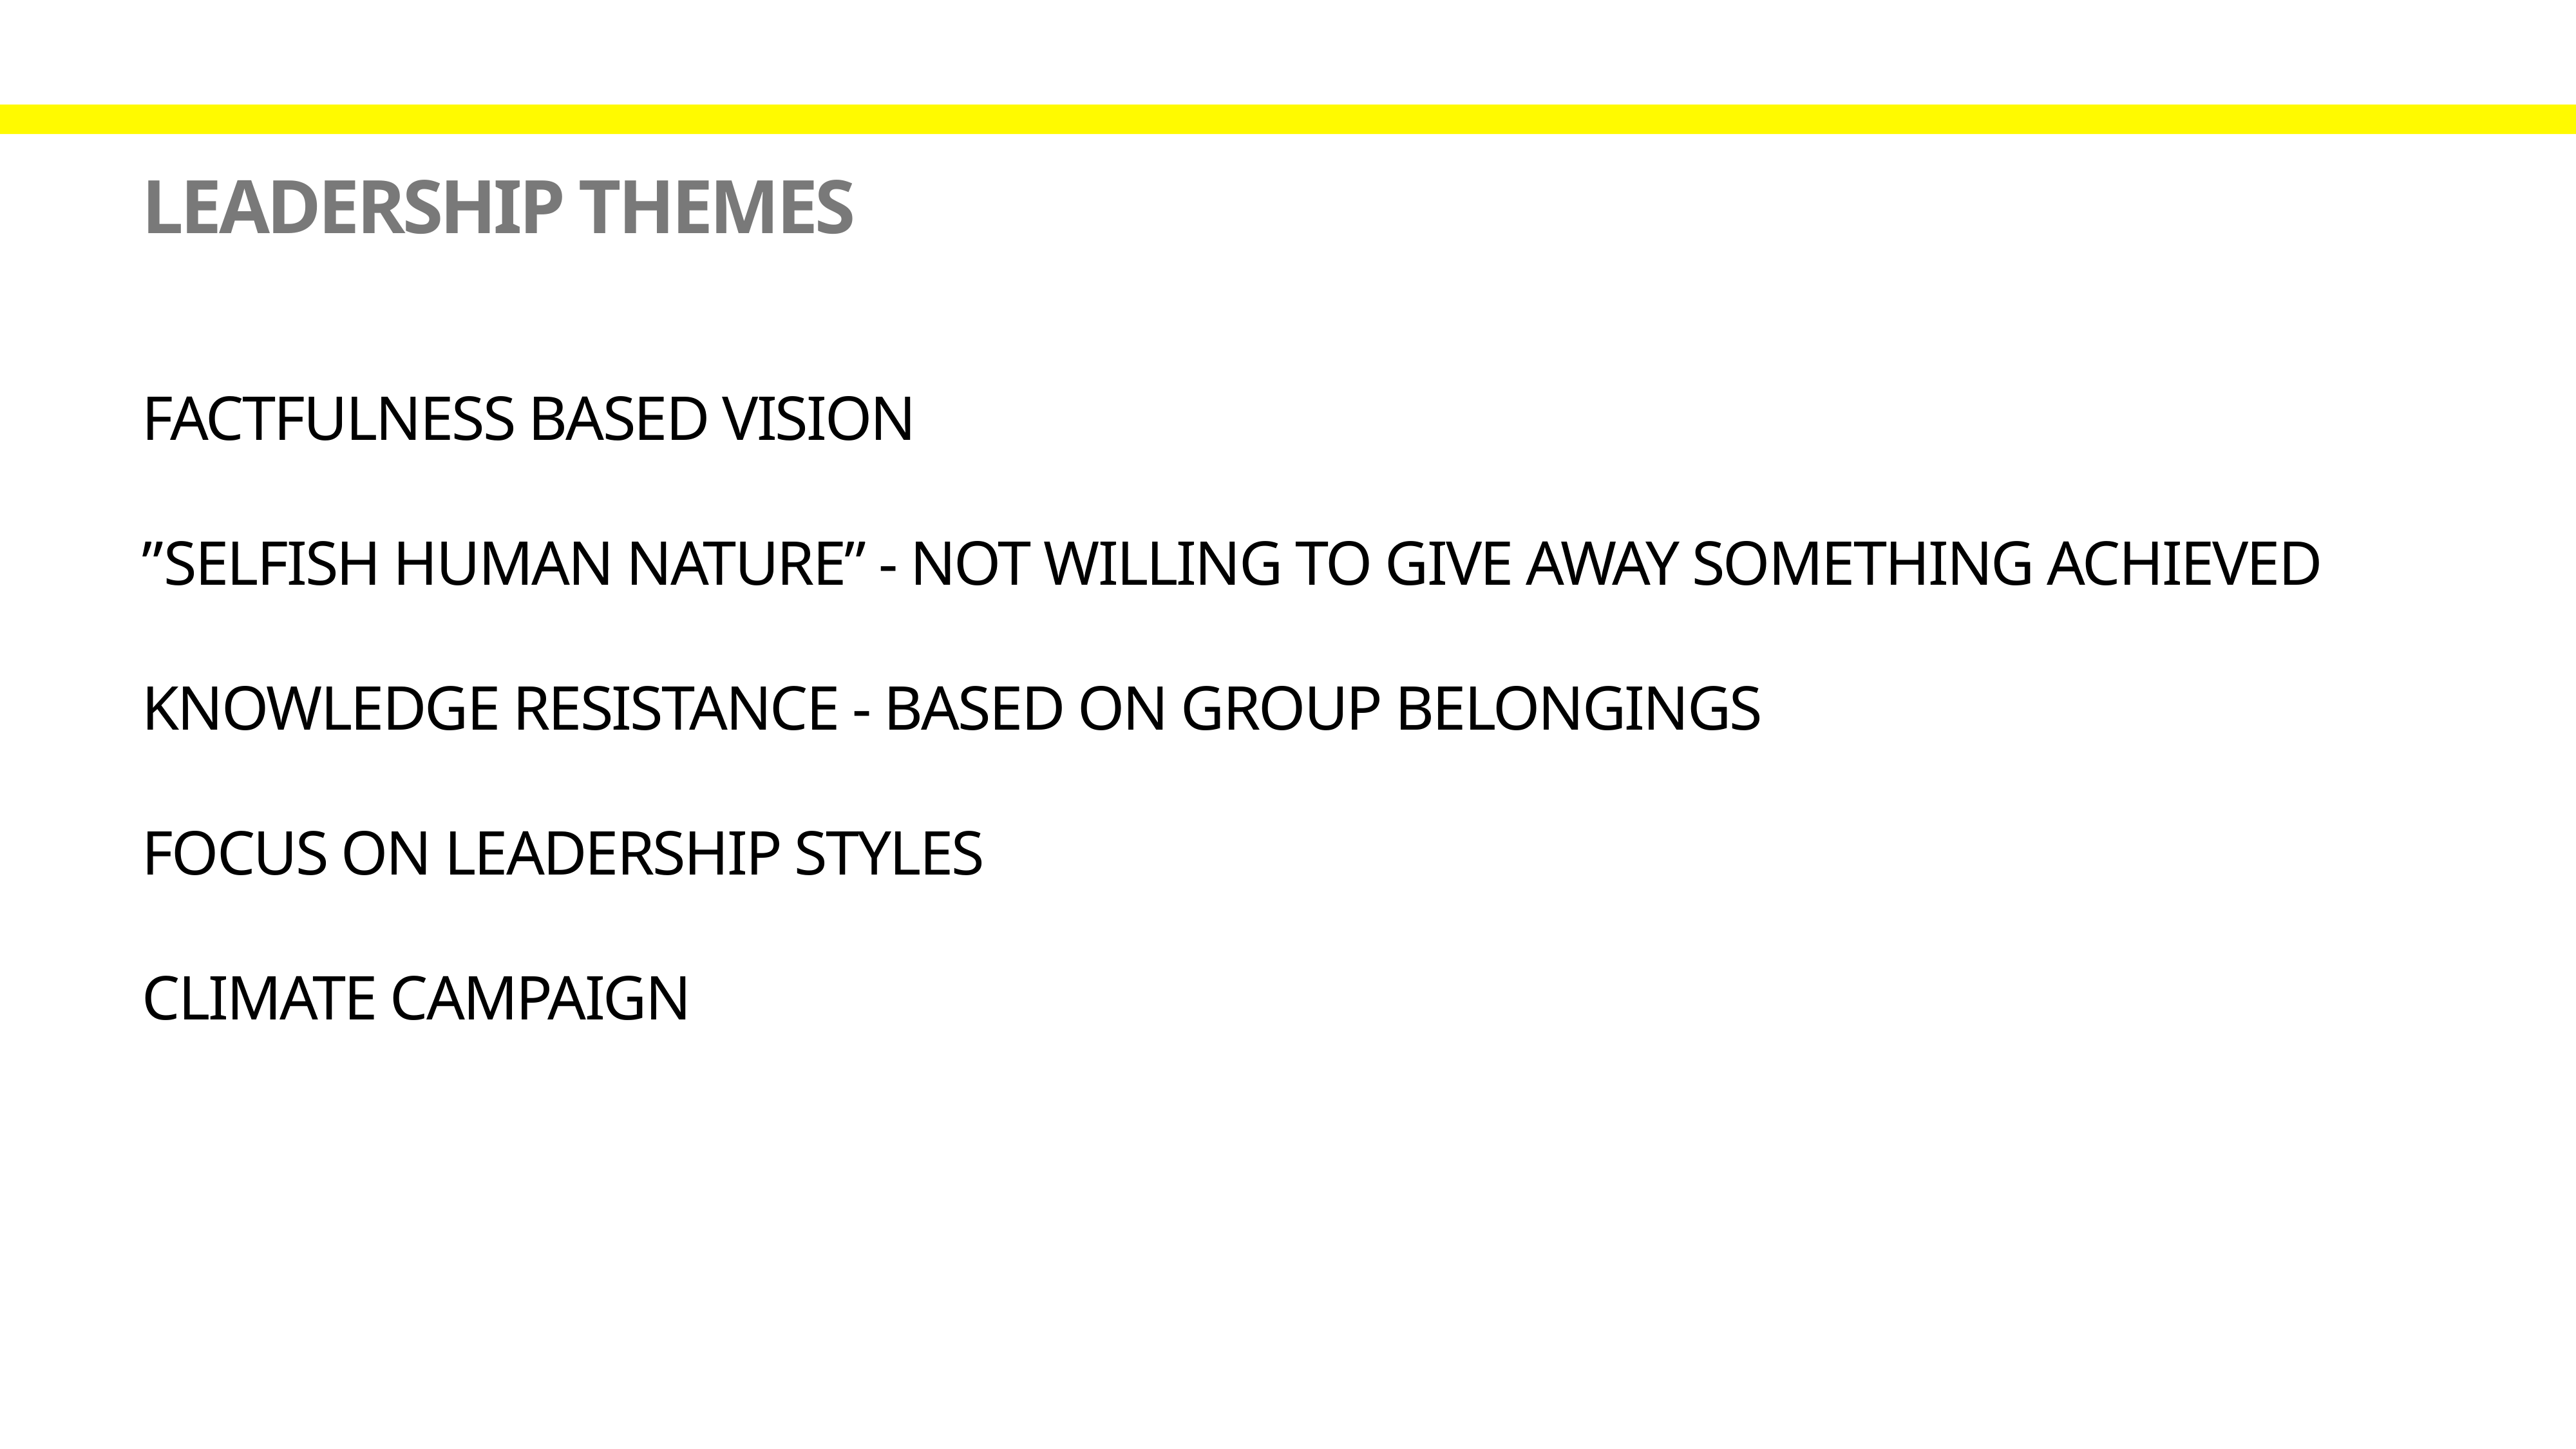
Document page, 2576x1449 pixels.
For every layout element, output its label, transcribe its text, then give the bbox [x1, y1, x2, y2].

title Leadership themes [136, 171, 2448, 283]
list Factfulness based vision ”Selfish human nature” - not willing to give away something achieved Knowledge resistance - based on group belongings Focus on Leadership styles Climate campaign [136, 374, 2448, 1180]
